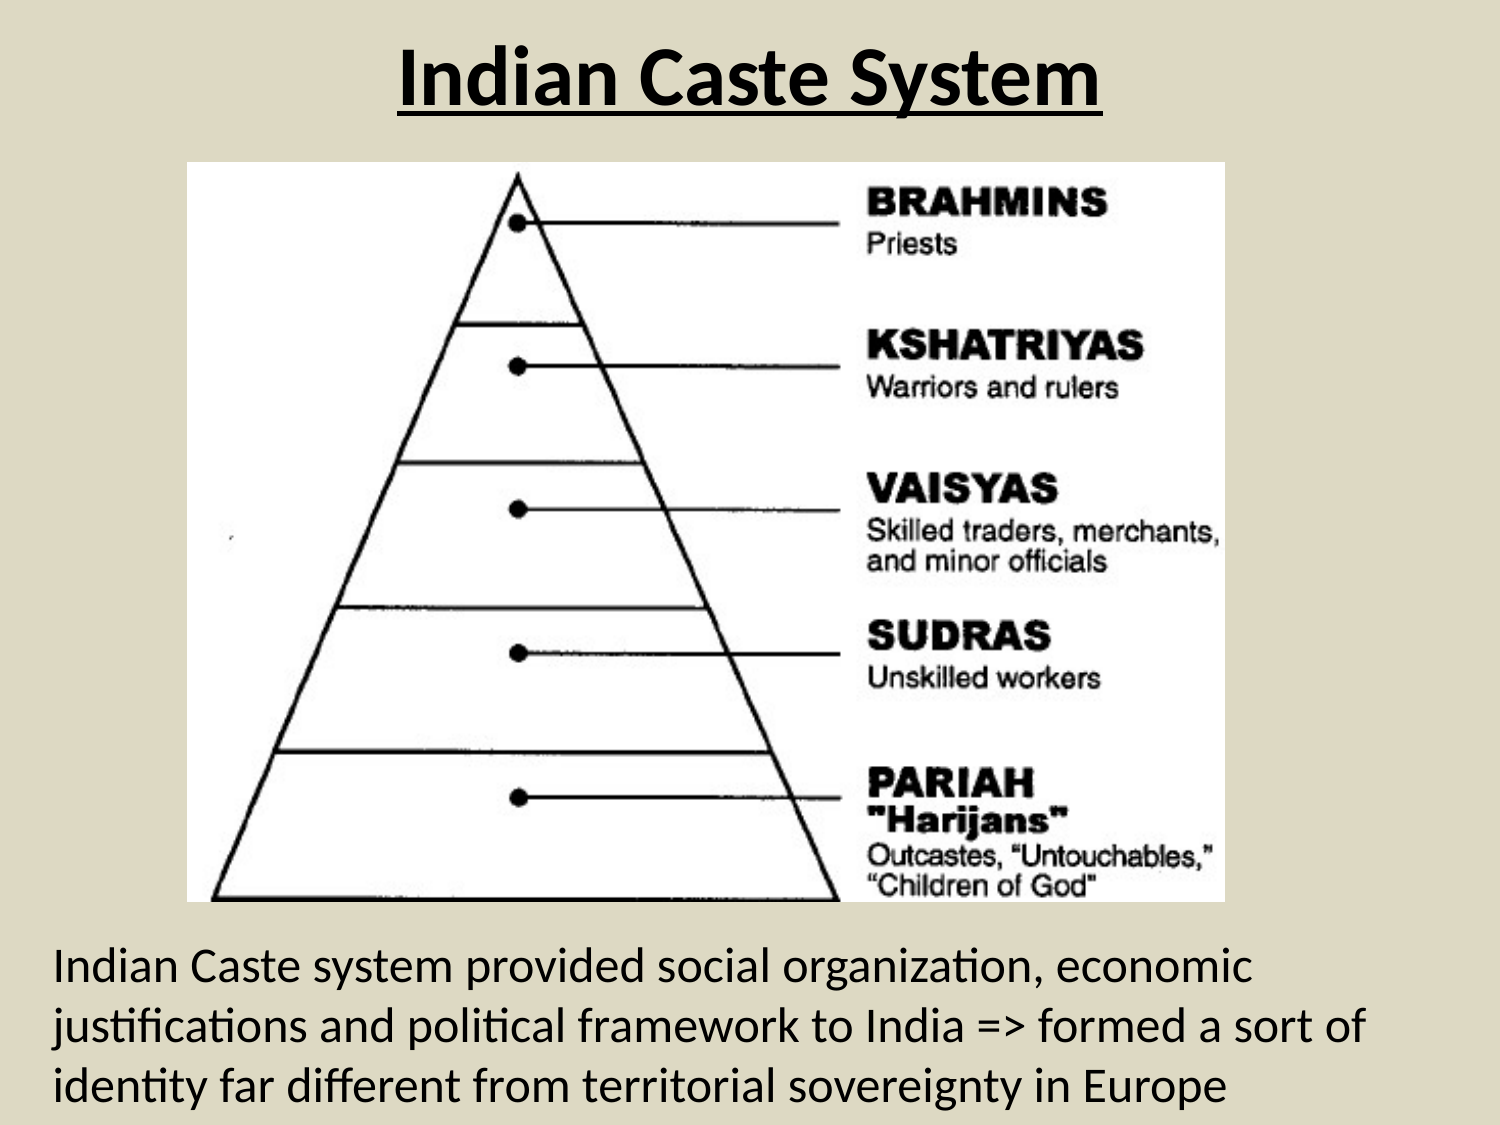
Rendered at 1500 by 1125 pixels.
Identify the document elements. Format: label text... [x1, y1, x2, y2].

title Indian Caste System [75, 12, 1425, 130]
list Indian Caste system provided social organization, economic justifications and political framework to India => formed a sort of identity far different from territorial sovereignty in Europe [37, 924, 1488, 1125]
picture [187, 162, 1226, 903]
